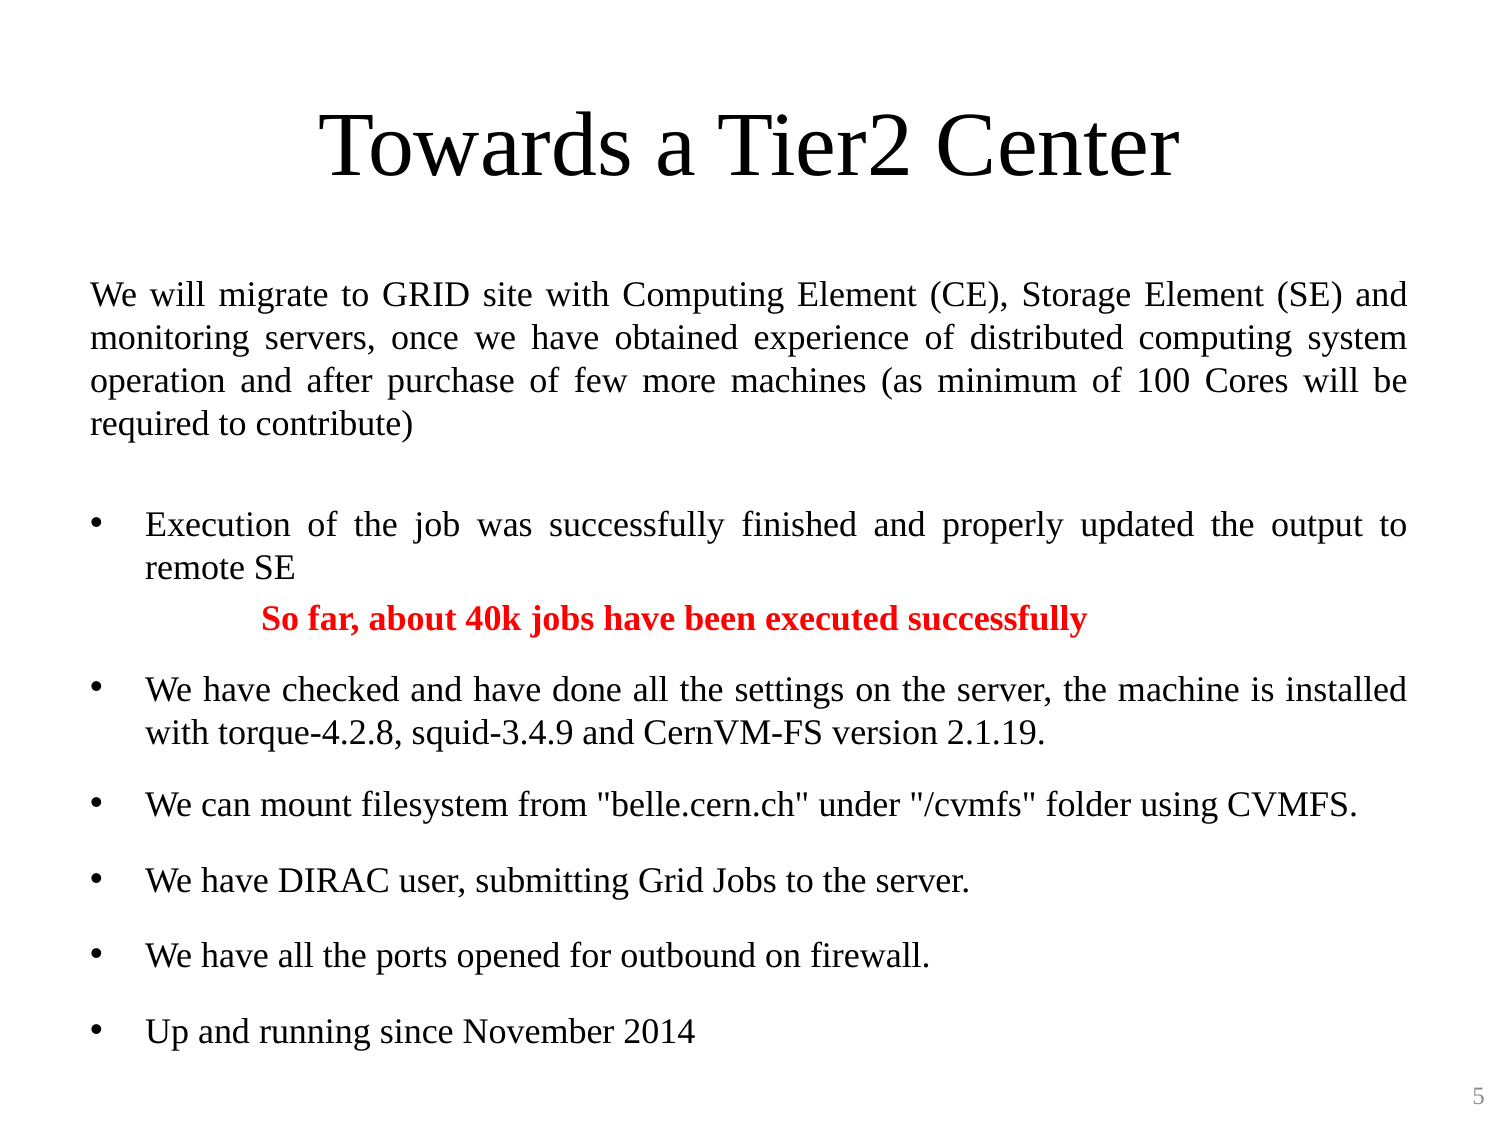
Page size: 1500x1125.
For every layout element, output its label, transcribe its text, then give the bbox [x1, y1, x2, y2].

title Towards a Tier2 Center [75, 45, 1425, 233]
slide_number 5 [1149, 1065, 1500, 1125]
list We will migrate to GRID site with Computing Element (CE), Storage Element (SE) and monitoring servers, once we have obtained experience of distributed computing system operation and after purchase of few more machines (as minimum of 100 Cores will be required to contribute) Execution of the job was successfully finished and properly updated the output to remote SE So far, about 40k jobs have been executed successfully We have checked and have done all the settings on the server, the machine is installed with torque-4.2.8, squid-3.4.9 and CernVM-FS version 2.1.19. We can mount filesystem from "belle.cern.ch" under "/cvmfs" folder using CVMFS. We have DIRAC user, submitting Grid Jobs to the server. We have all the ports opened for outbound on firewall. Up and running since November 2014 [75, 262, 1425, 1063]
